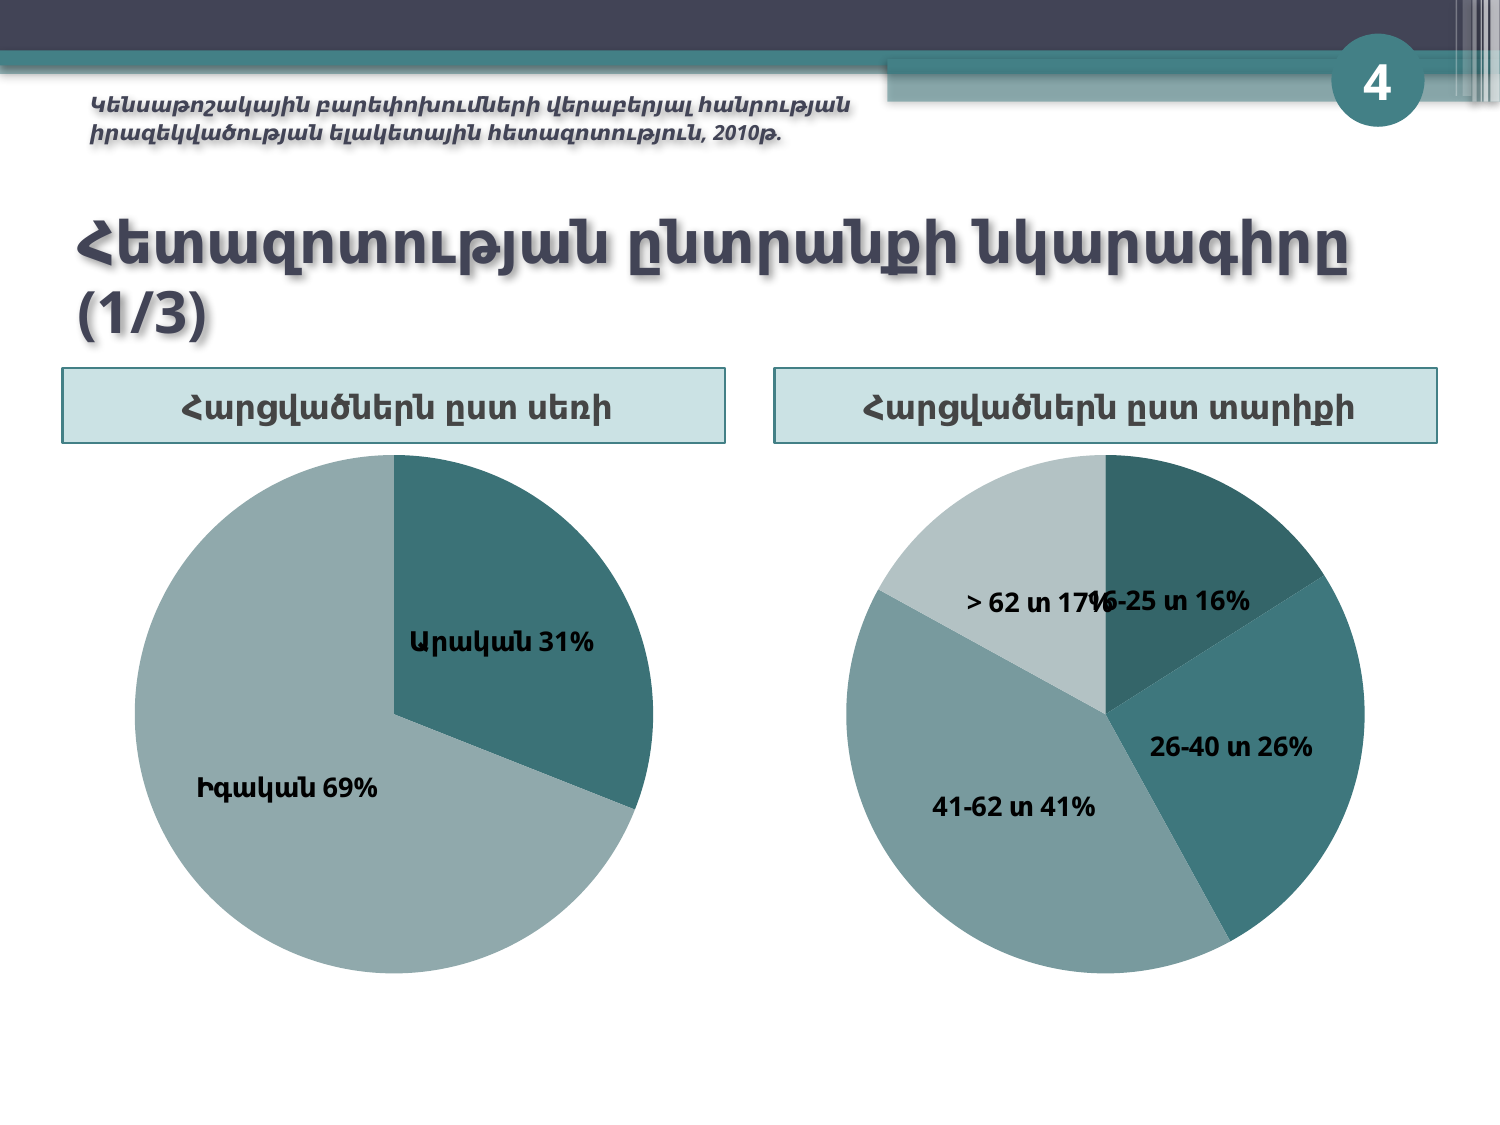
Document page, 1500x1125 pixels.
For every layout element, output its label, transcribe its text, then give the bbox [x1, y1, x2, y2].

chart [62, 443, 726, 985]
list Հարցվածներն ըստ տարիքի [773, 367, 1438, 442]
text_box Կենսաթոշակային բարեփոխումների վերաբերյալ հանրության իրազեկվածության ելակետային հետազոտություն, 2010թ. [74, 69, 888, 164]
chart [773, 443, 1438, 985]
title Հետազոտության ընտրանքի նկարագիրը (1/3) [62, 187, 1438, 363]
text_box 4 [1331, 33, 1425, 127]
list Հարցվածներն ըստ սեռի [61, 367, 726, 443]
